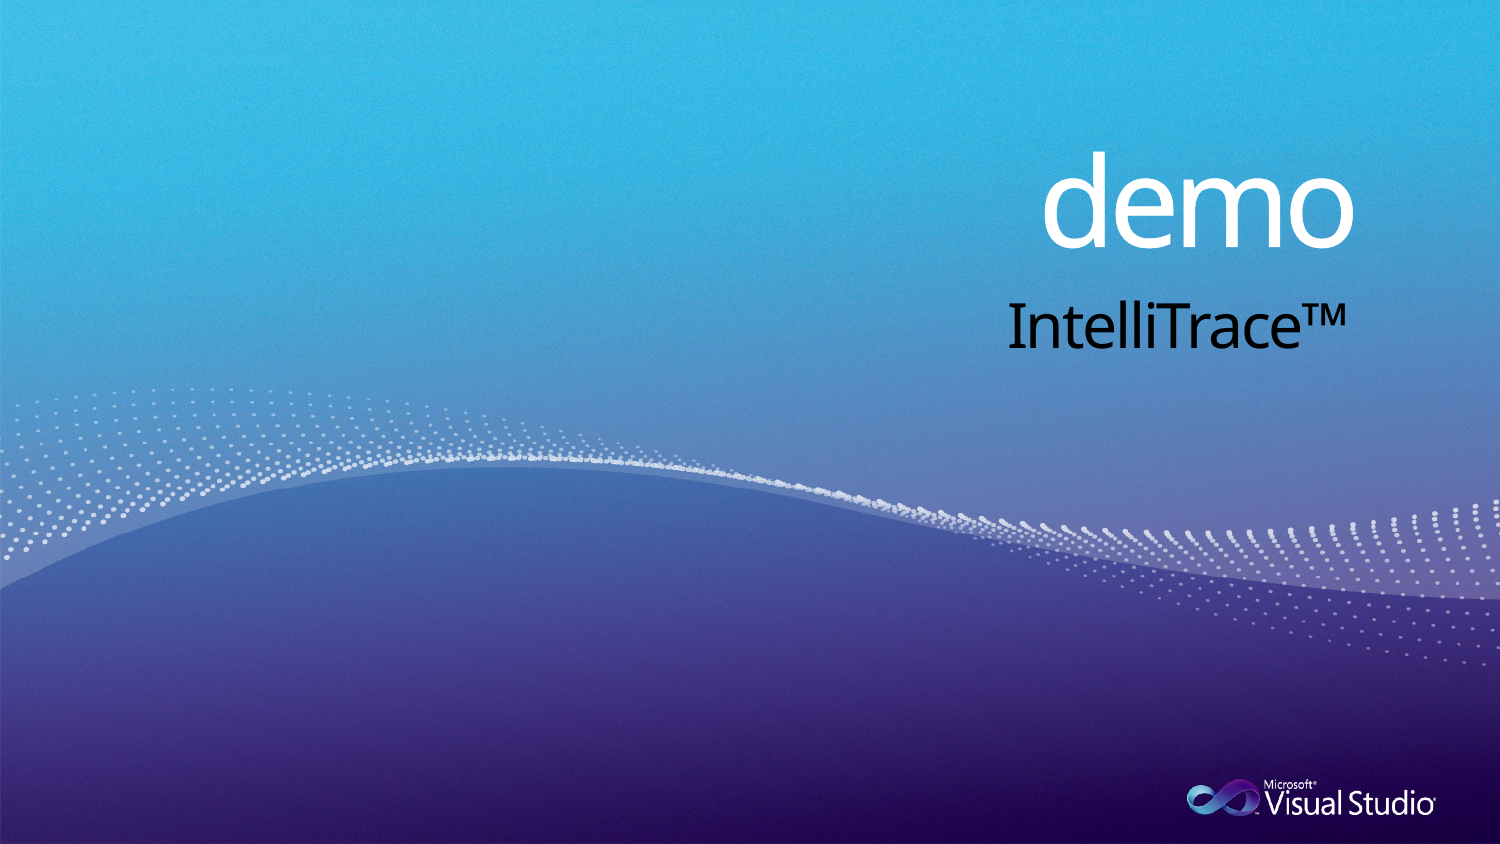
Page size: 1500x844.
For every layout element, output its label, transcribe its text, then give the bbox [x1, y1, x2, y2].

picture [0, 0, 1500, 844]
text_box demo [1038, 121, 1360, 272]
title IntelliTrace™ [280, 234, 1350, 422]
